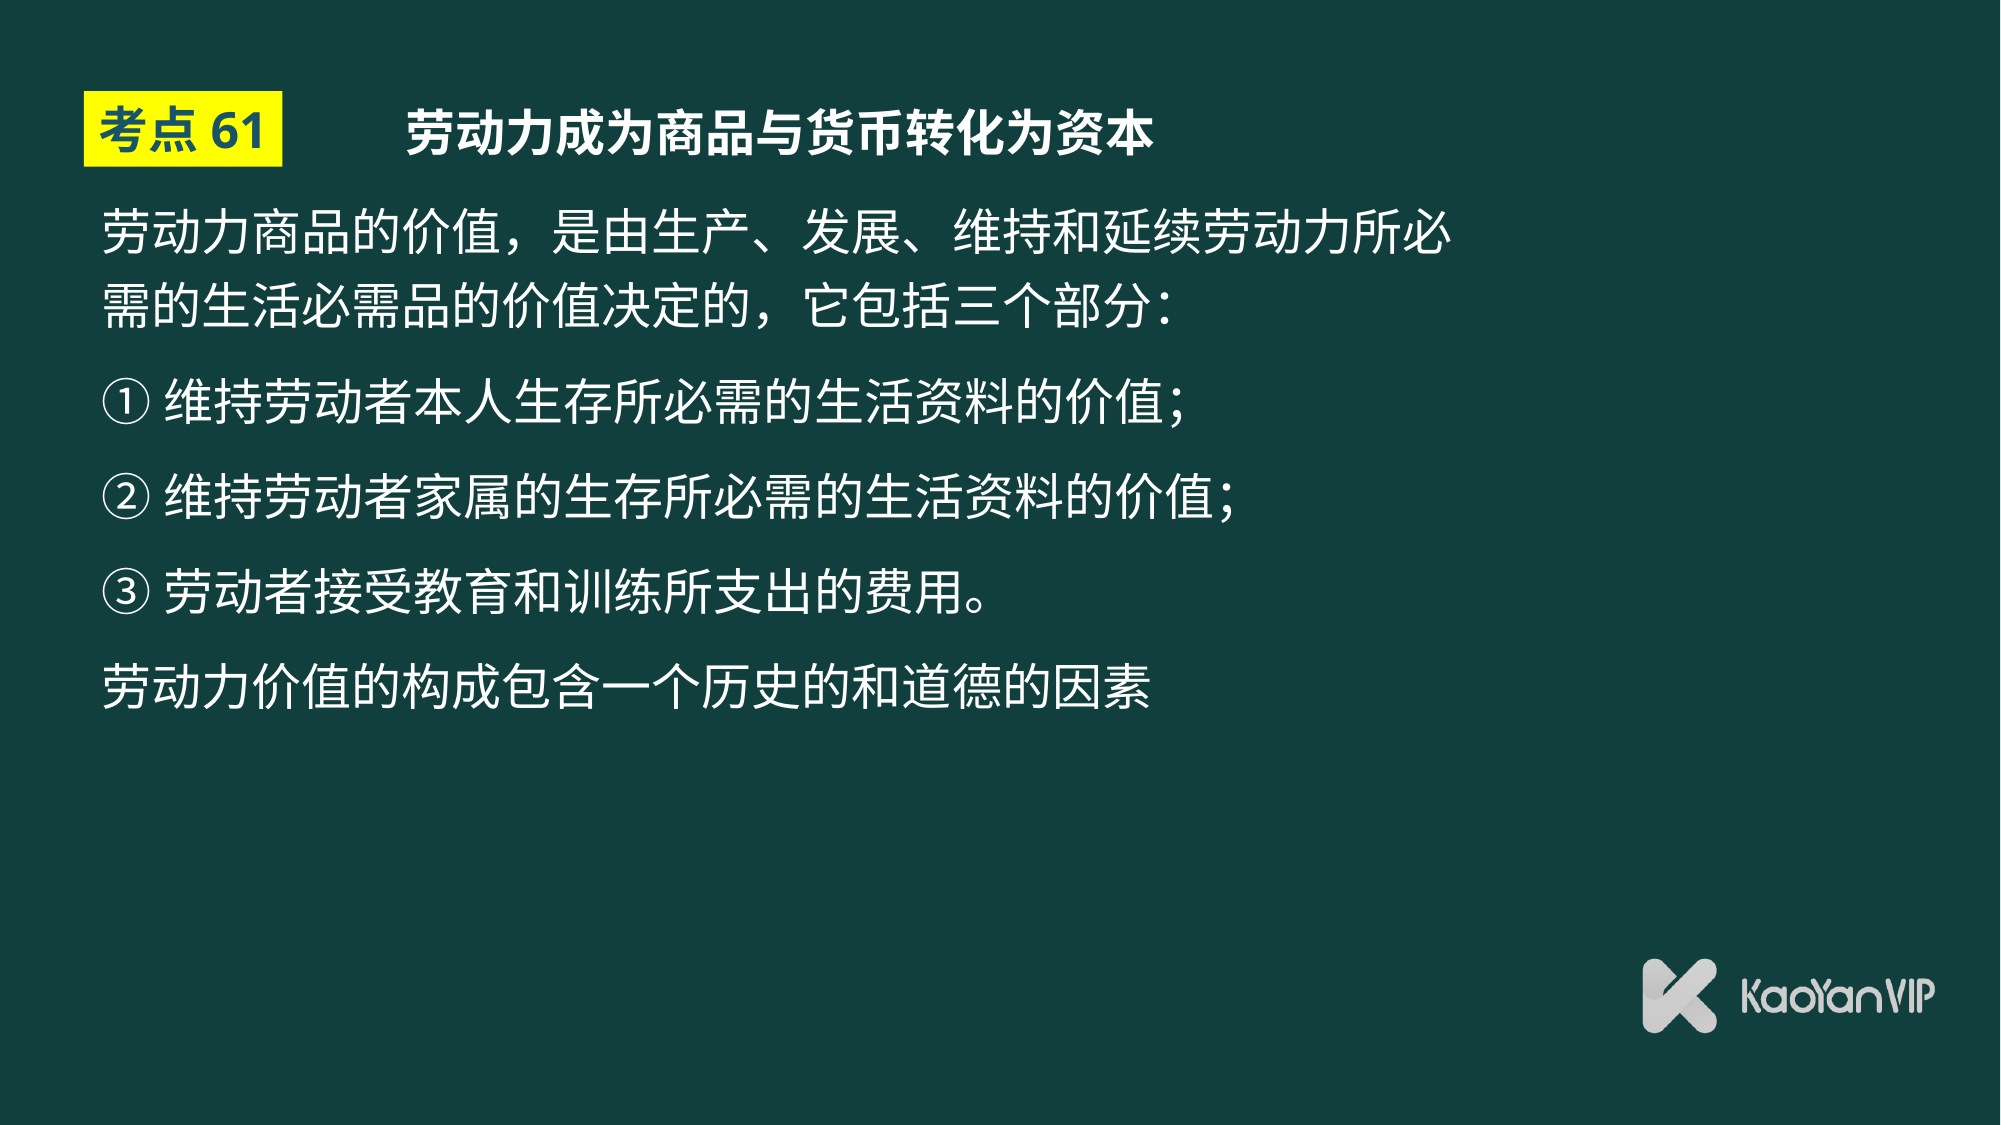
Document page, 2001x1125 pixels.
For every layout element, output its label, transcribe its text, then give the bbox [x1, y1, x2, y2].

text_box 考点61 [83, 91, 283, 167]
list 劳动力商品的价值，是由生产、发展、维持和延续劳动力所必需的生活必需品的价值决定的，它包括三个部分： ①维持劳动者本人生存所必需的生活资料的价值； ②维持劳动者家属的生存所必需的生活资料的价值； ③劳动者接受教育和训练所支出的费用。 劳动力价值的构成包含一个历史的和道德的因素 [86, 180, 1474, 1037]
title 劳动力成为商品与货币转化为资本 [86, 91, 1474, 180]
